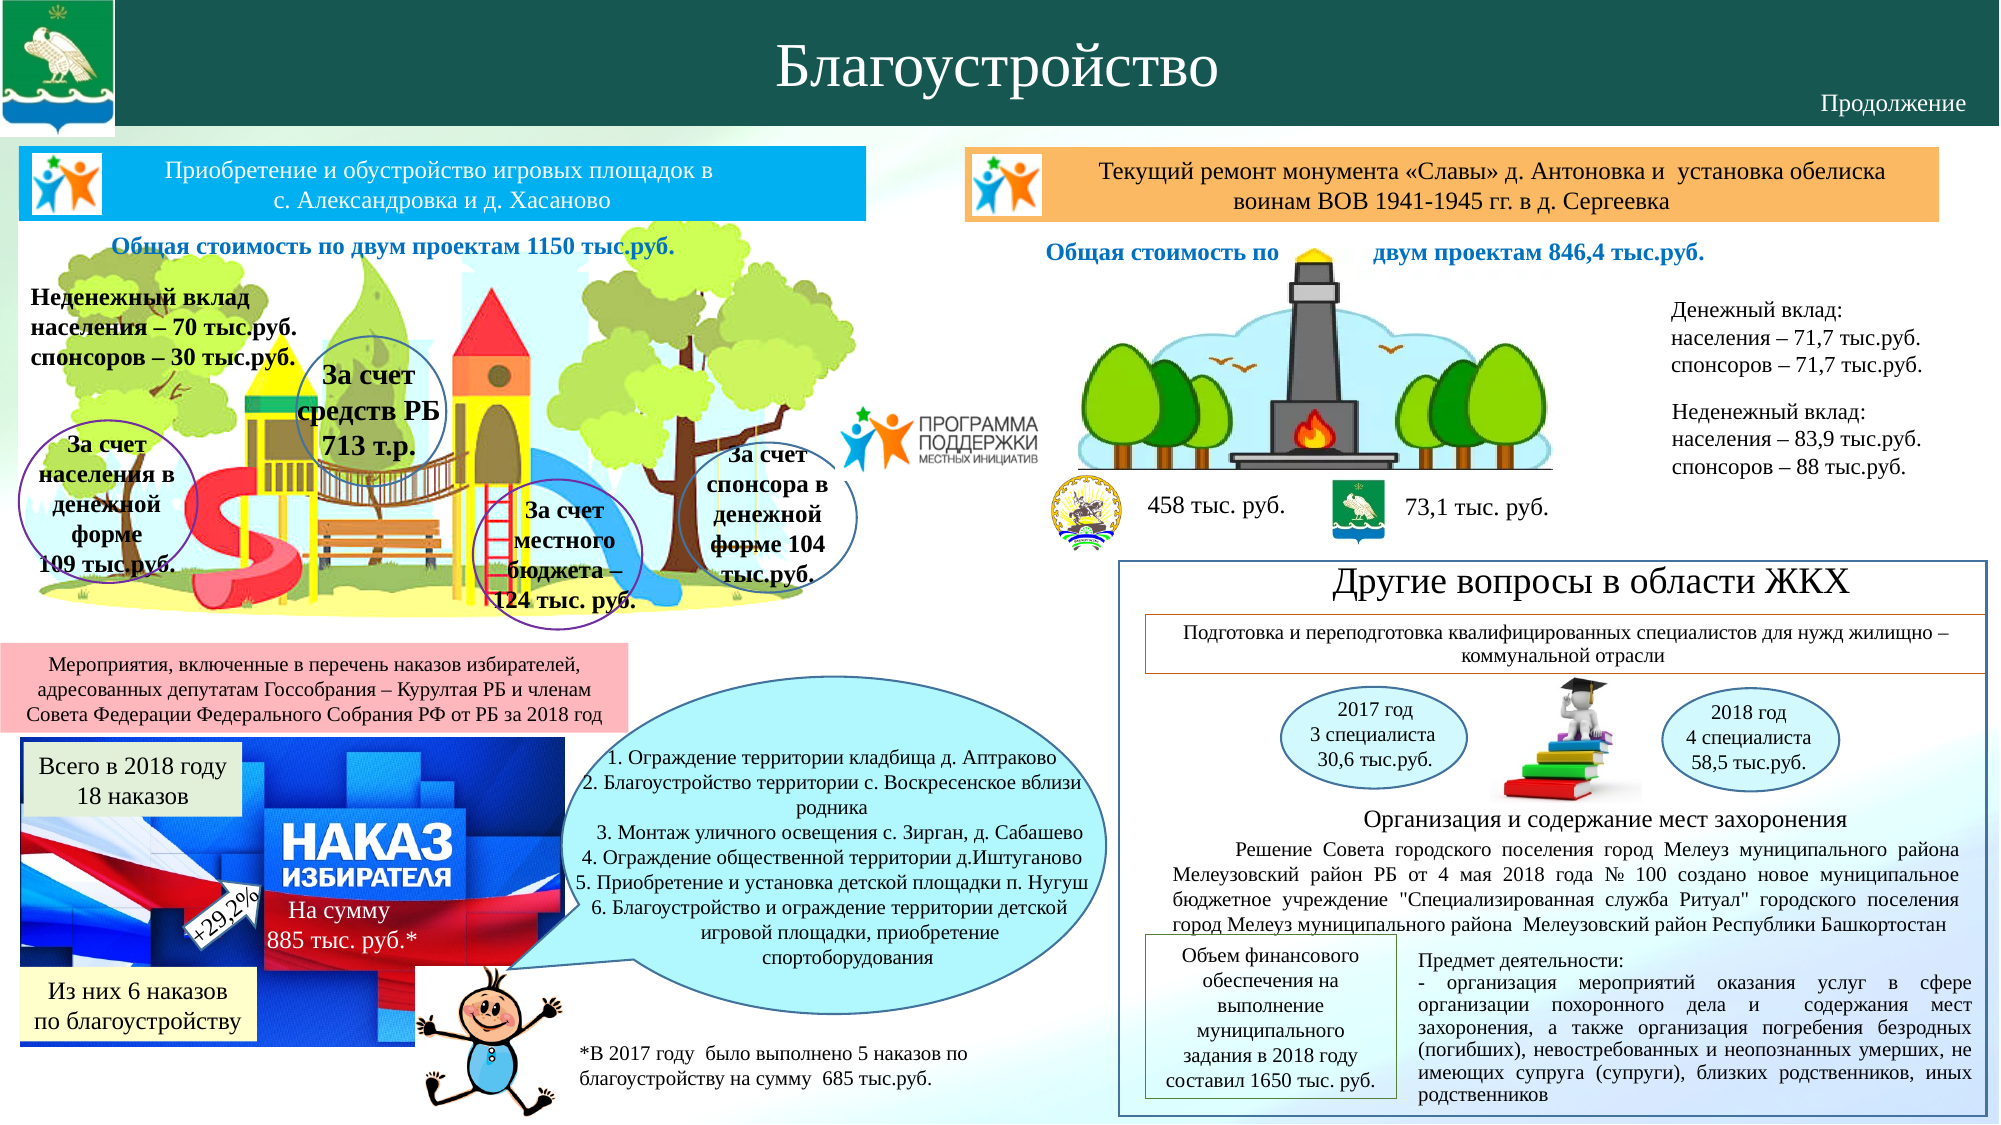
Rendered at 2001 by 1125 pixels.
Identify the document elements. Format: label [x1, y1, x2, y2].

picture [0, 0, 1999, 1124]
text_box [1145, 614, 1987, 803]
text_box [0, 642, 629, 1047]
